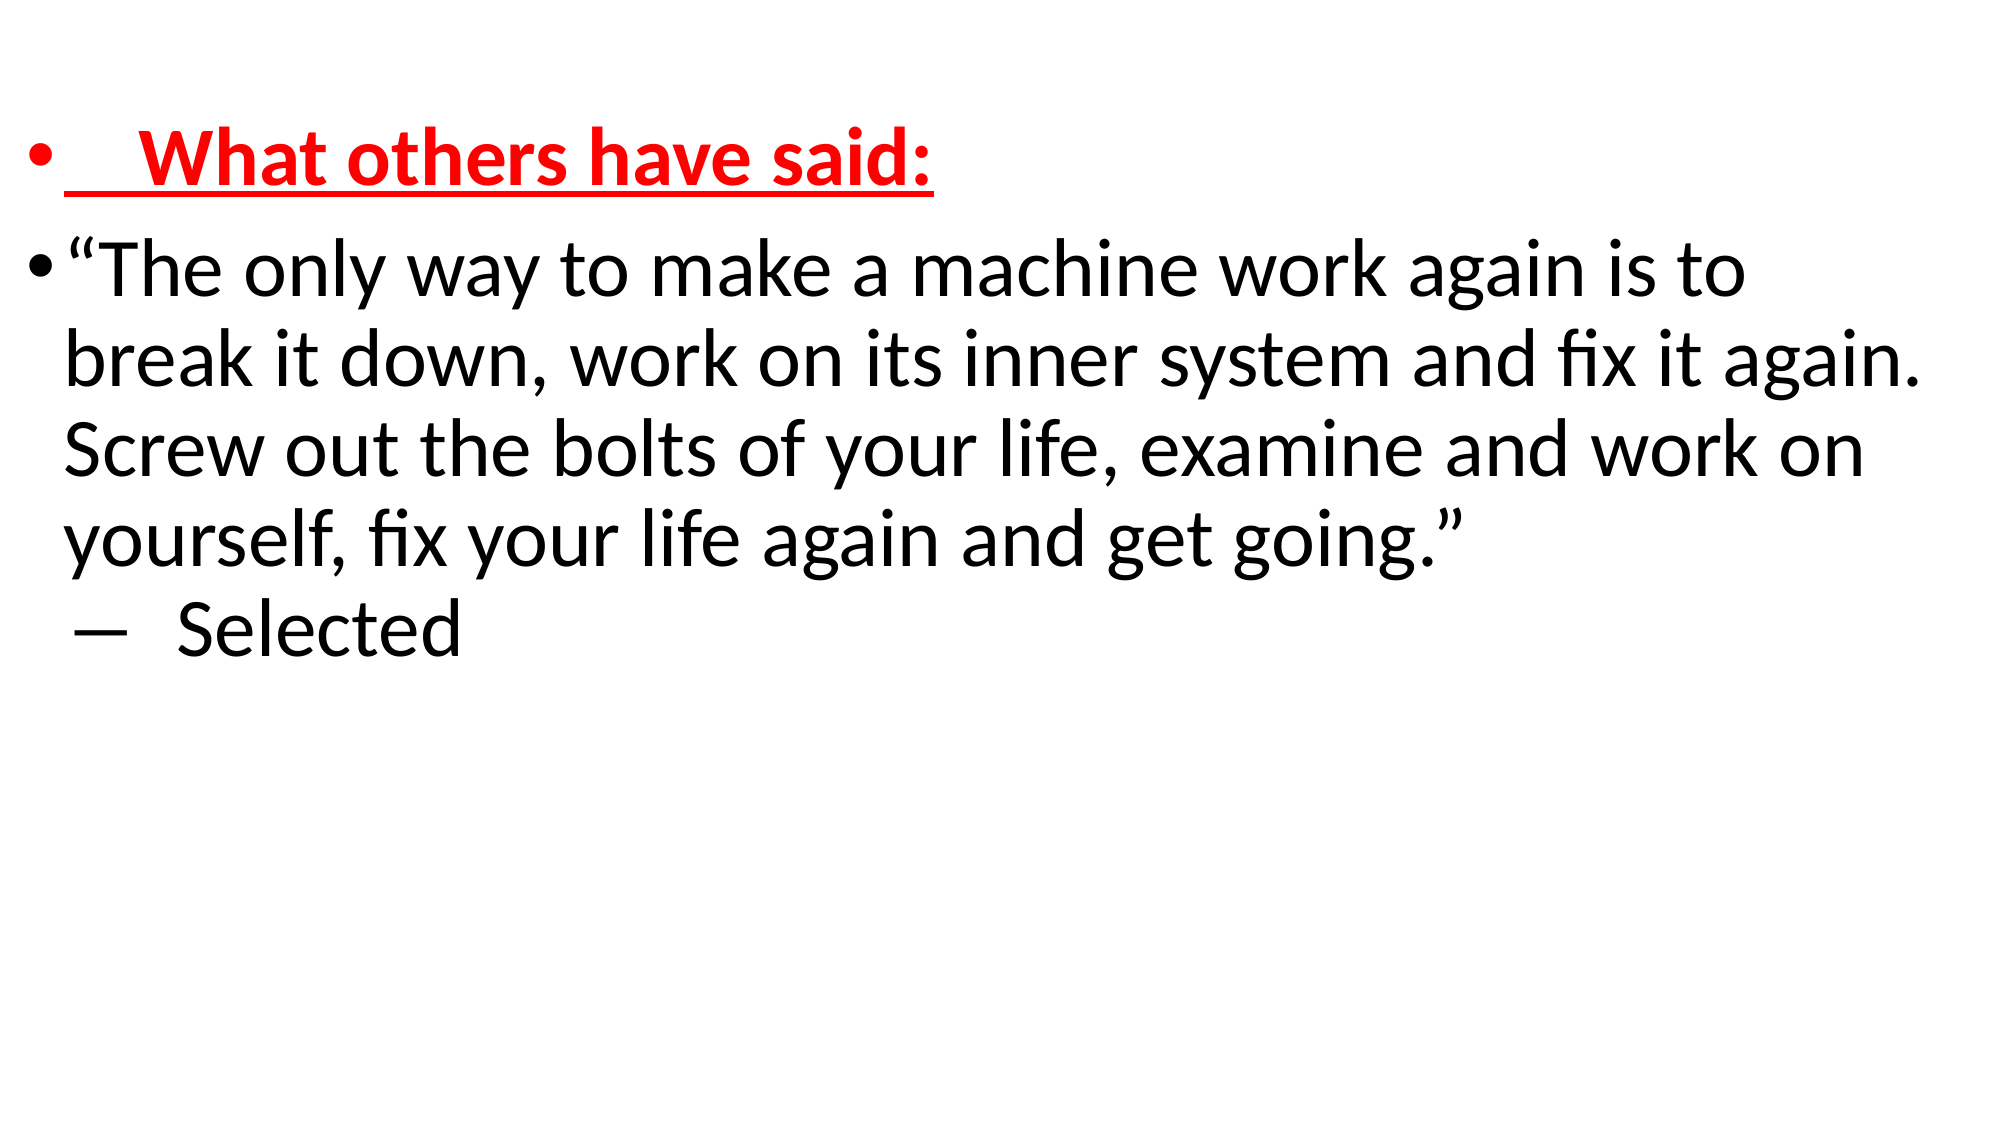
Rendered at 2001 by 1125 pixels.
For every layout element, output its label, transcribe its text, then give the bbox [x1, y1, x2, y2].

list What others have said: “The only way to make a machine work again is to break it down, work on its inner system and fix it again. Screw out the bolts of your life, examine and work on yourself, fix your life again and get going.” ― Selected [11, 106, 1954, 1094]
